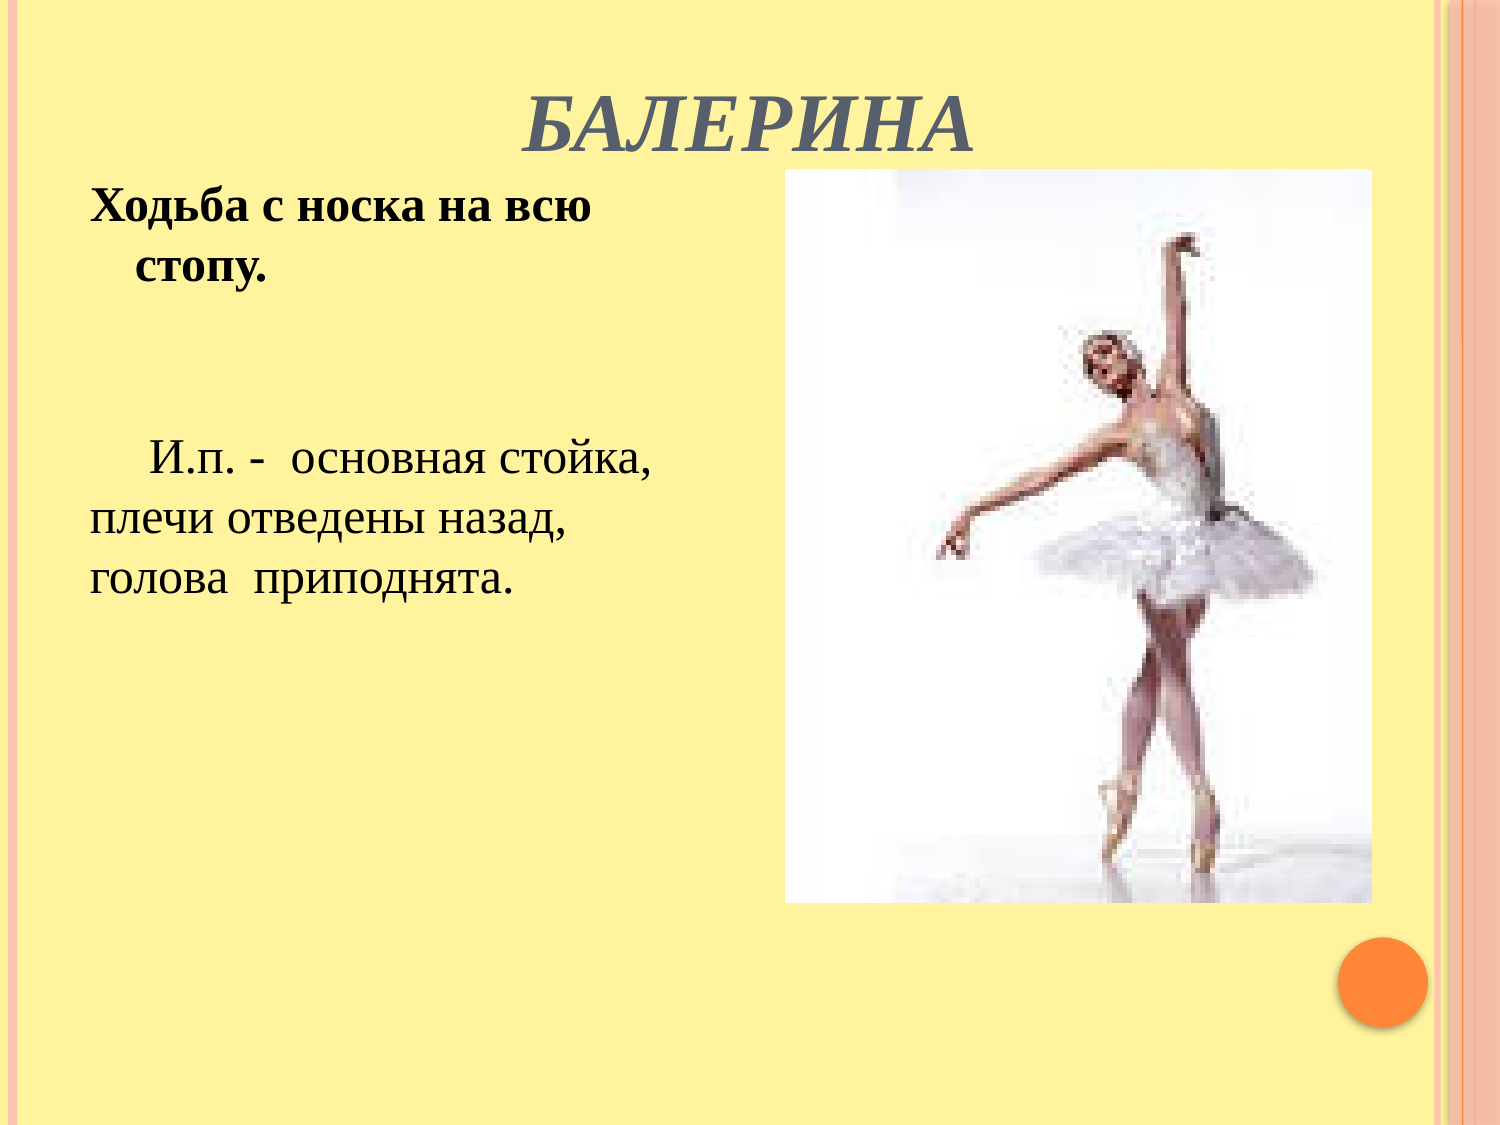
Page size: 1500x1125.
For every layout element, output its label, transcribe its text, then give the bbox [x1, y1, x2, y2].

title Балерина [75, 45, 1425, 176]
list Ходьба с носка на всю стопу. И.п. - основная стойка, плечи отведены назад, голова приподнята. [75, 164, 738, 1005]
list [784, 169, 1372, 903]
